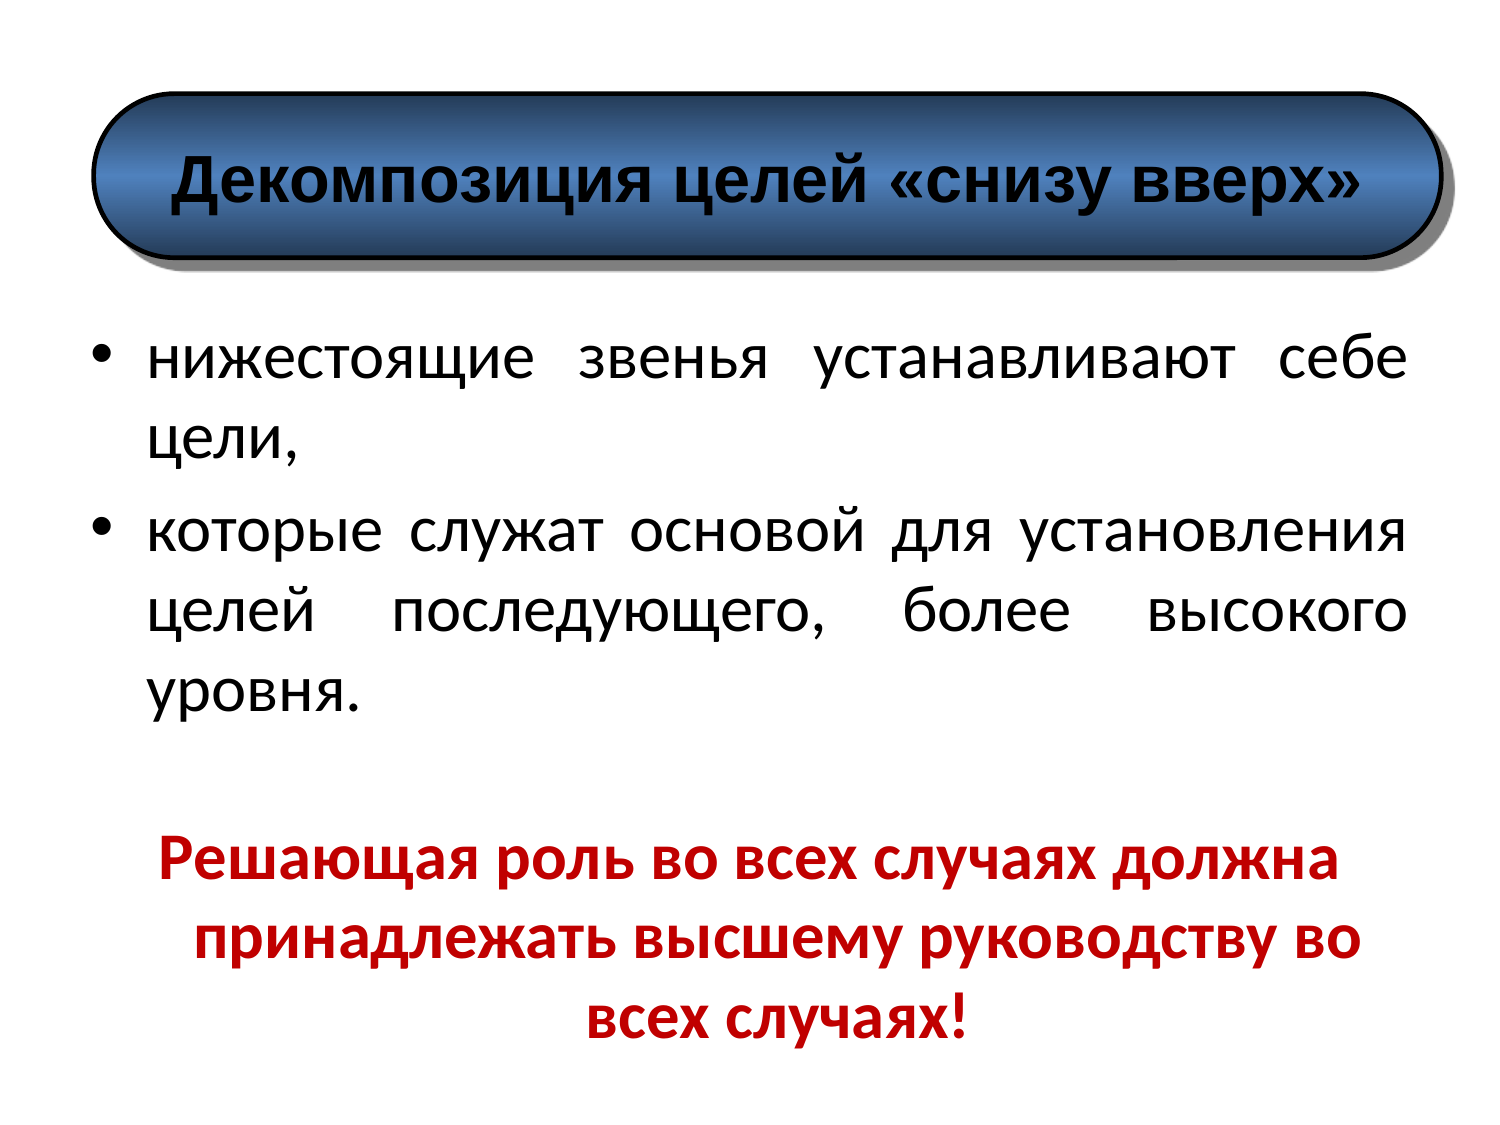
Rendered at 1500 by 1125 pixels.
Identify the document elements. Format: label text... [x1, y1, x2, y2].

text_box Декомпозиция целей «снизу вверх» [93, 93, 1442, 258]
list нижестоящие звенья устанавливают себе цели, которые служат основой для установления целей последующего, более высокого уровня. Решающая роль во всех случаях должна принадлежать высшему руководству во всех случаях! [75, 210, 1425, 1005]
